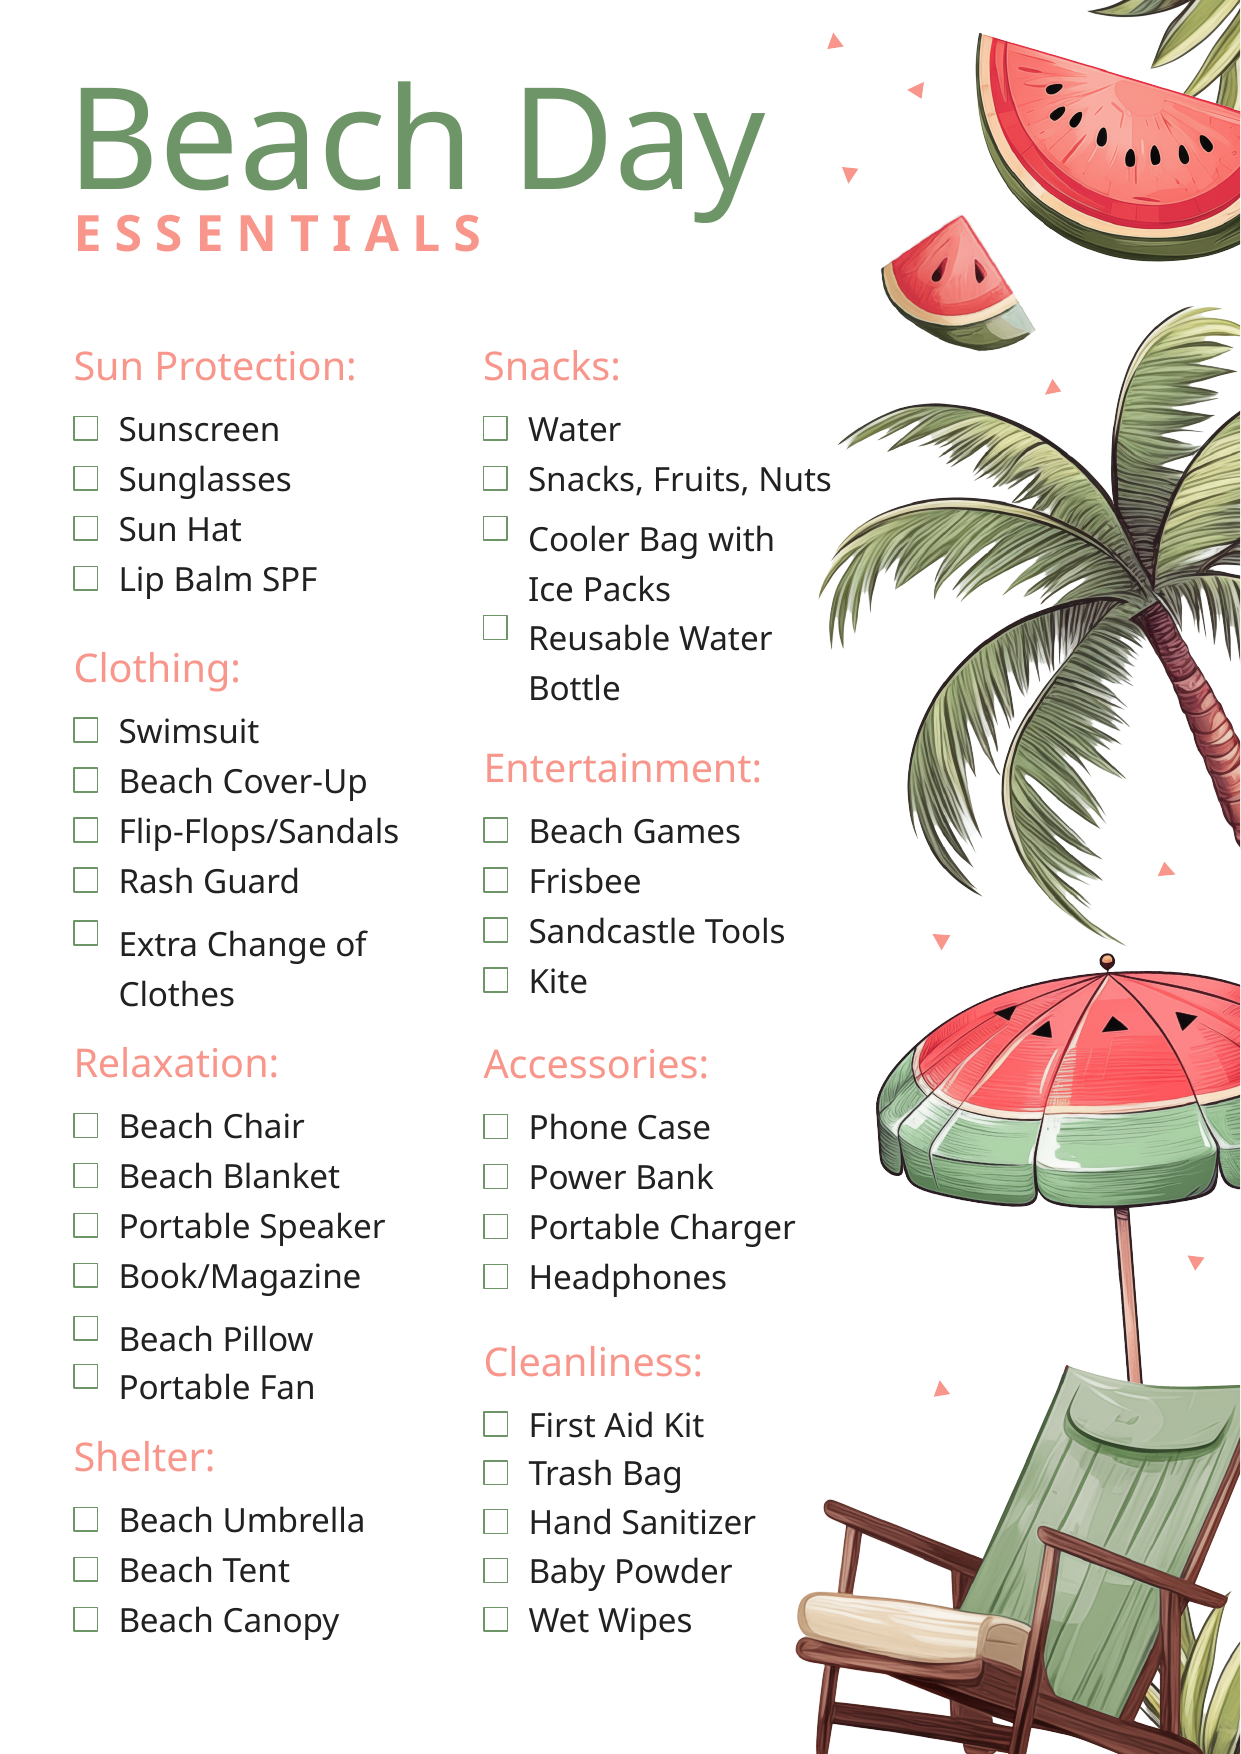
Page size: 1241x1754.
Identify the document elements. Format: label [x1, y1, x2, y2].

text_box [482, 340, 861, 699]
text_box [483, 742, 861, 1001]
text_box [67, 47, 827, 263]
text_box [73, 1037, 451, 1397]
text_box [73, 340, 451, 599]
text_box [73, 642, 451, 1004]
text_box [827, 32, 1205, 1397]
text_box [794, 0, 1241, 1754]
text_box [483, 1039, 861, 1298]
text_box [73, 1431, 451, 1640]
text_box [483, 1336, 861, 1640]
